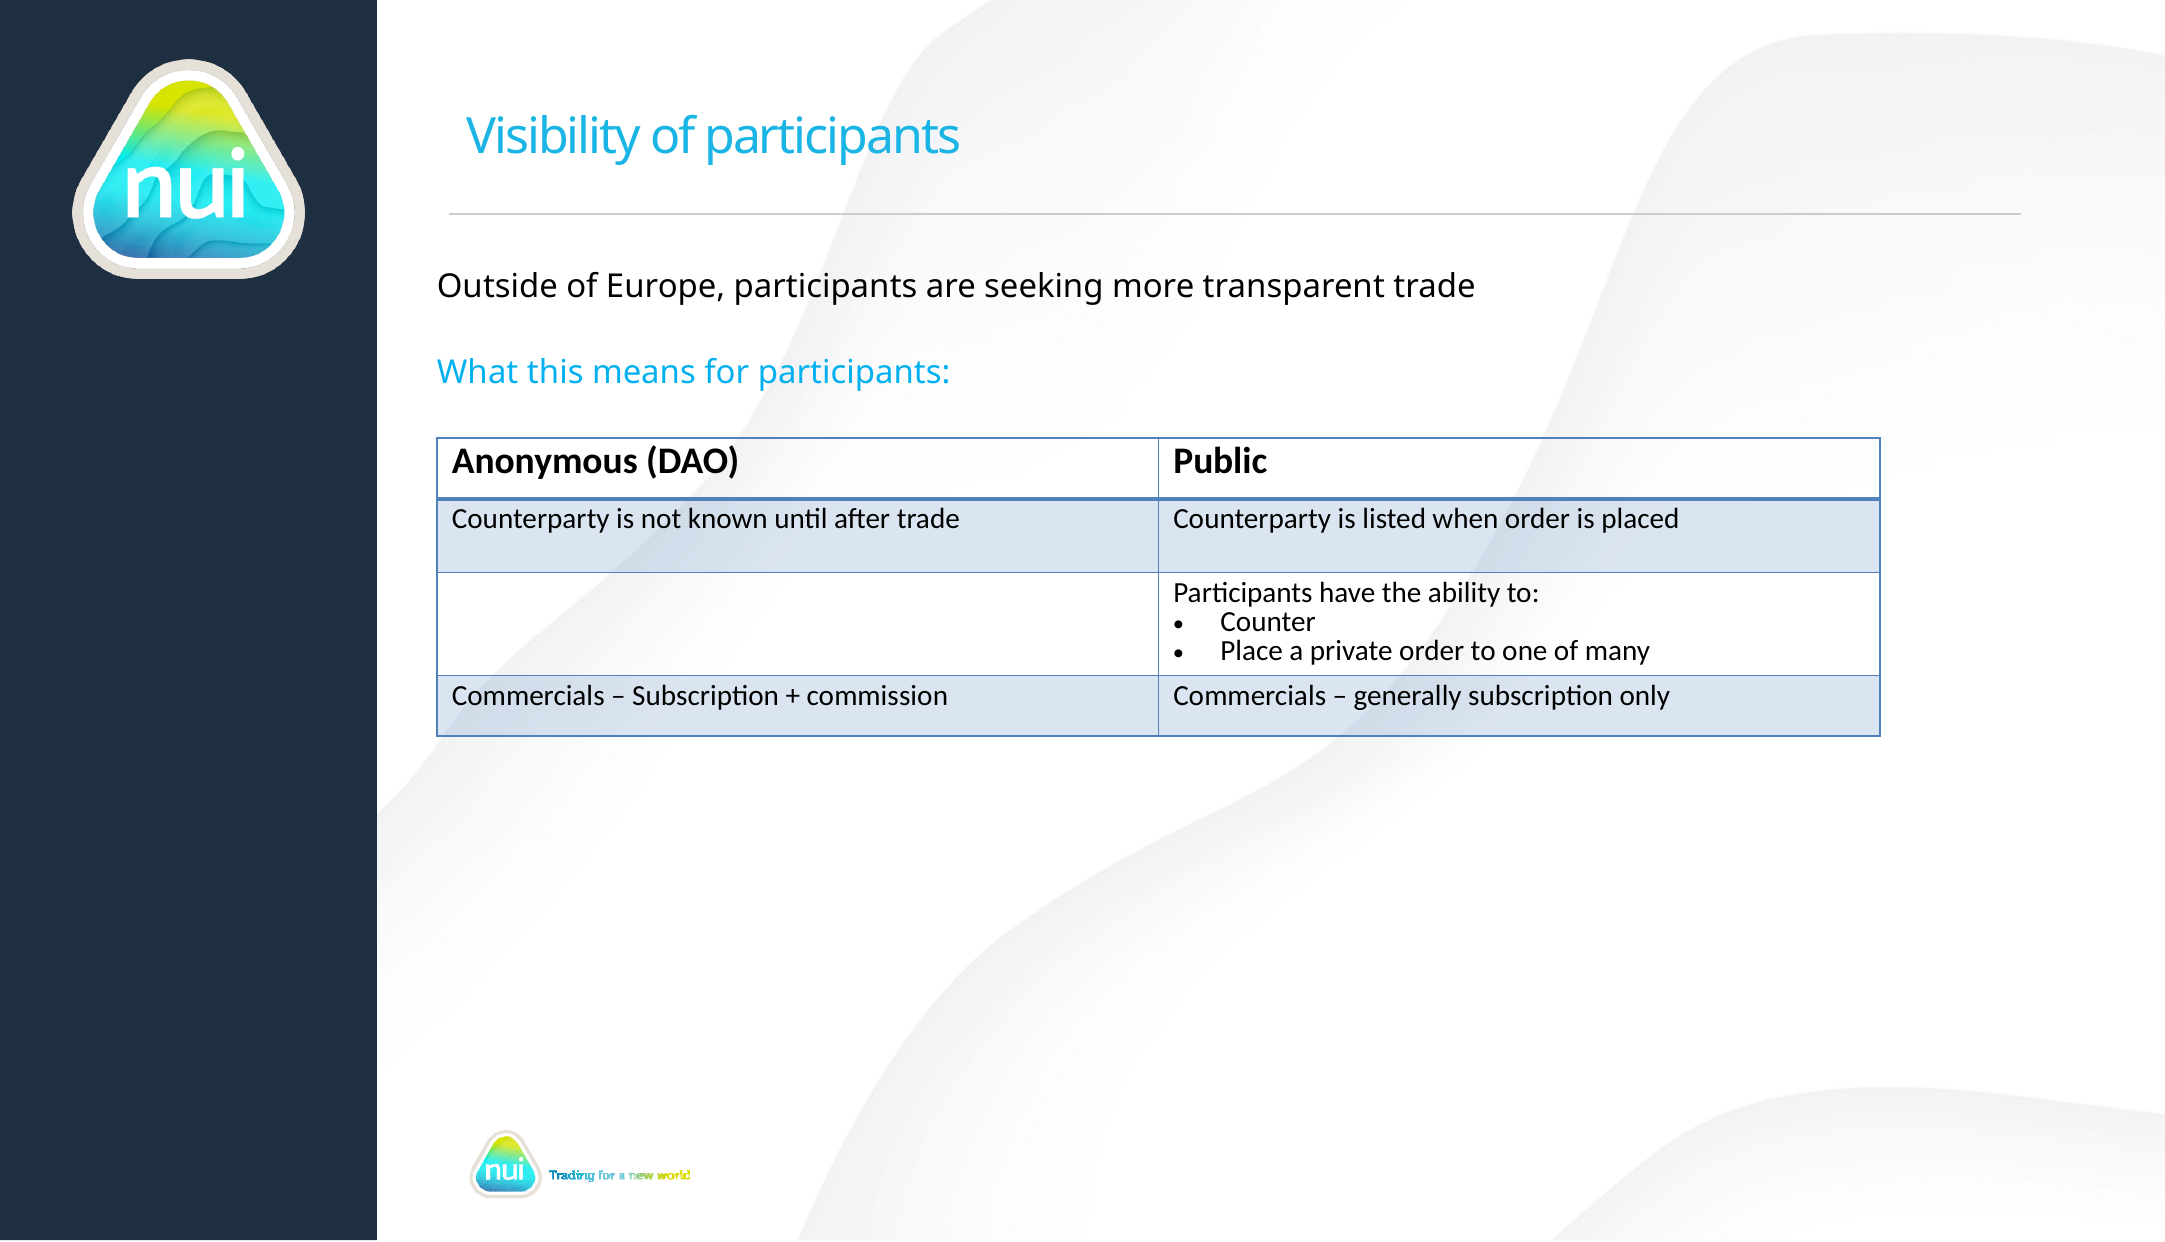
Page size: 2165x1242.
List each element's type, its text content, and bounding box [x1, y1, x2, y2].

table_cell Commercials – Subscription + commission [438, 676, 1158, 735]
table_cell Commercials – generally subscription only [1159, 676, 1879, 735]
table_cell Counterparty is listed when order is placed [1159, 501, 1879, 572]
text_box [0, 0, 378, 1241]
table_cell Counterparty is not known until after trade [438, 501, 1158, 572]
list Outside of Europe, participants are seeking more transparent trade What this means for participants: [436, 260, 2093, 987]
table_header Anonymous (DAO) [438, 439, 1158, 497]
table_header Public [1159, 439, 1879, 497]
title Visibility of participants [463, 103, 1465, 168]
picture [378, 0, 2165, 1240]
table_cell Participants have the ability to: Counter Place a private order to one of many [1159, 573, 1879, 675]
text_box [468, 1129, 543, 1199]
table_cell [438, 573, 1158, 675]
